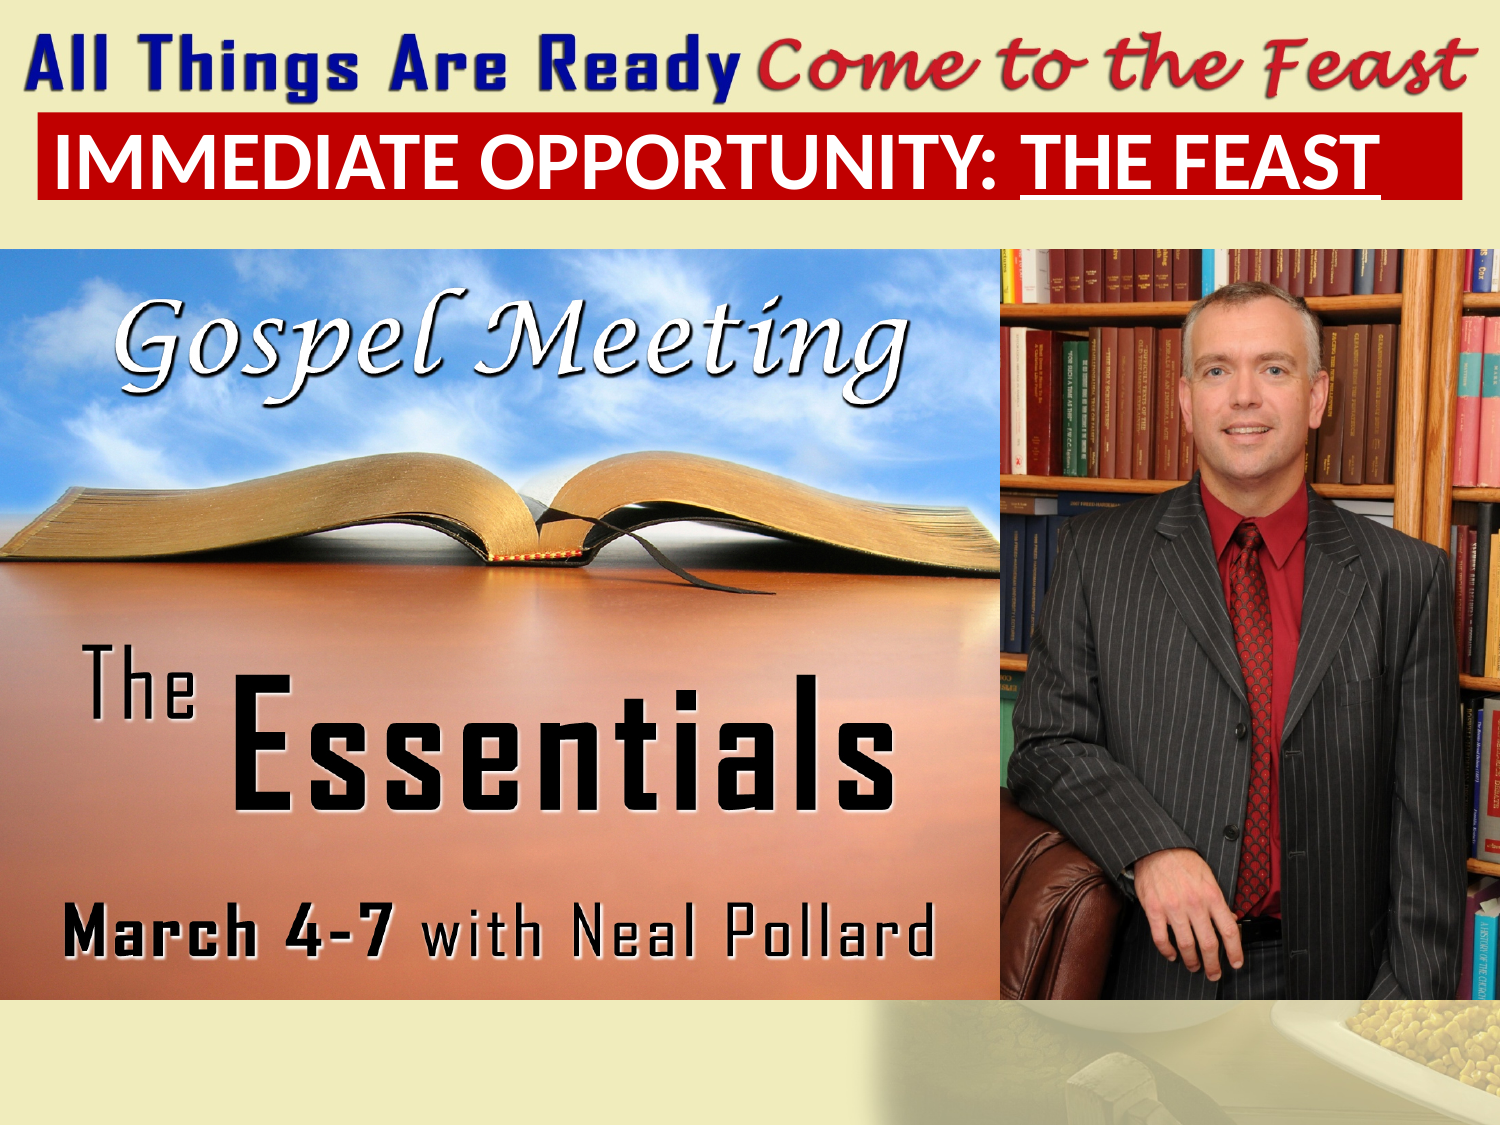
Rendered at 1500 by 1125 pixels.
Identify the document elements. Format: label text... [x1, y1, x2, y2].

title Immediate Opportunity: The Feast [37, 112, 1463, 200]
picture [0, 0, 1500, 1125]
